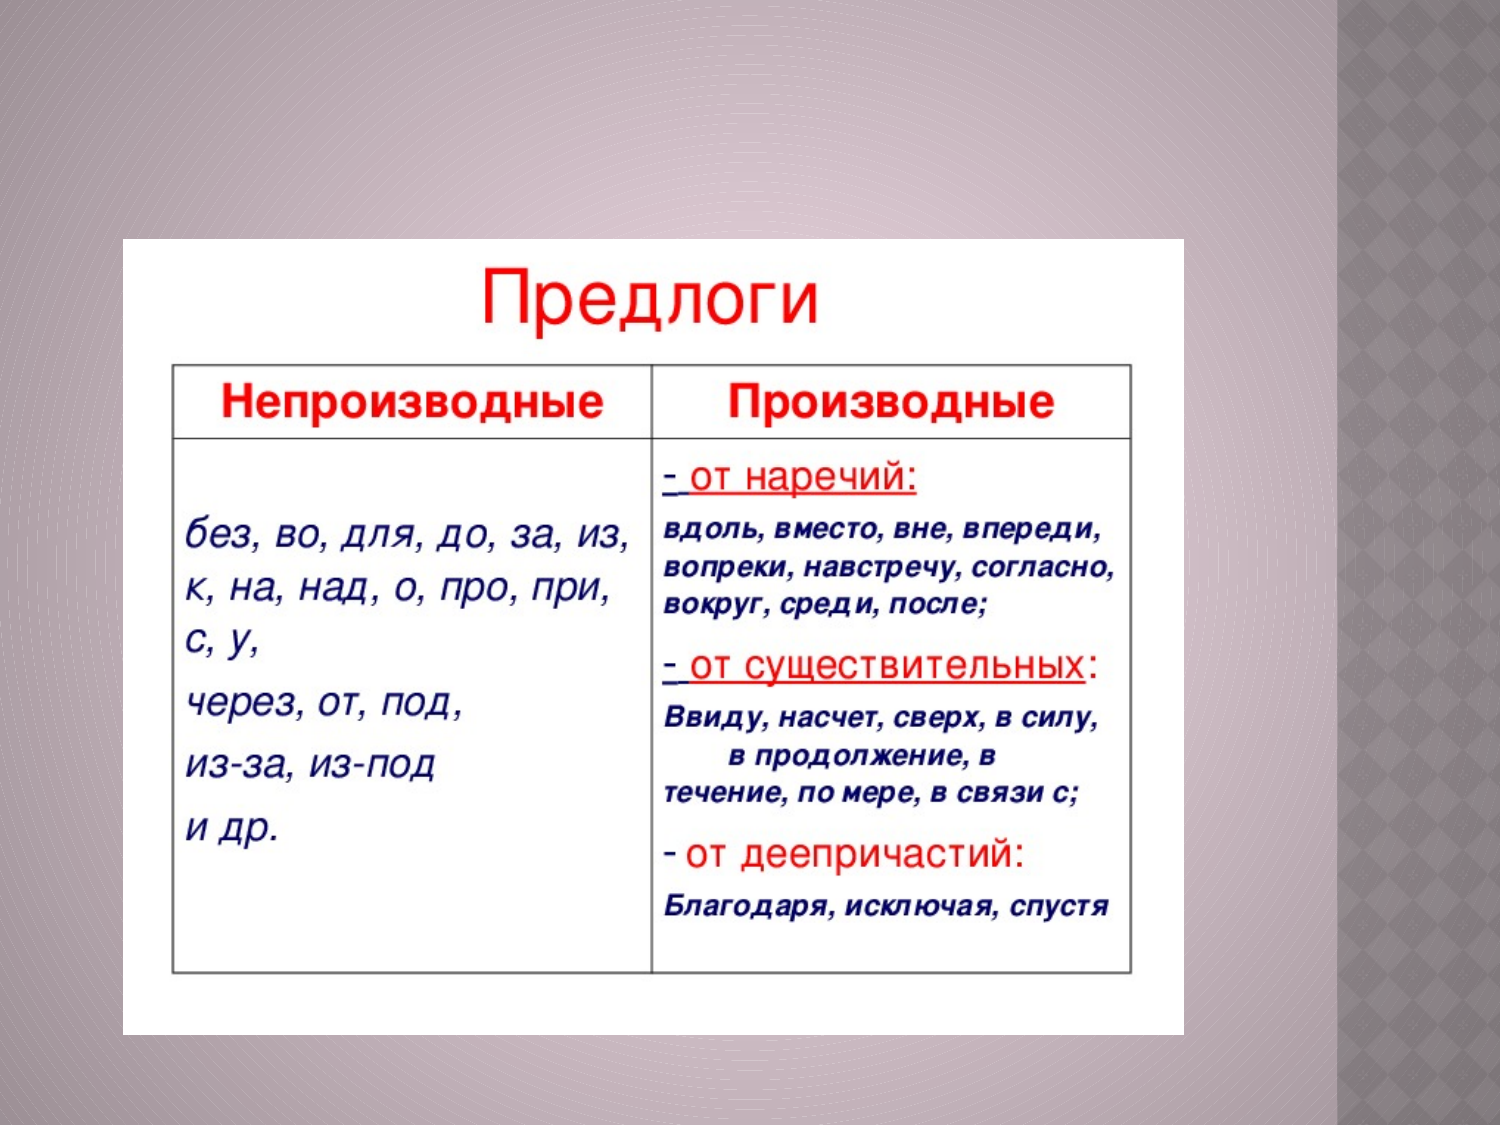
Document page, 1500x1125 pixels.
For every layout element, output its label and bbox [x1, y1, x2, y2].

list [123, 239, 1185, 1036]
